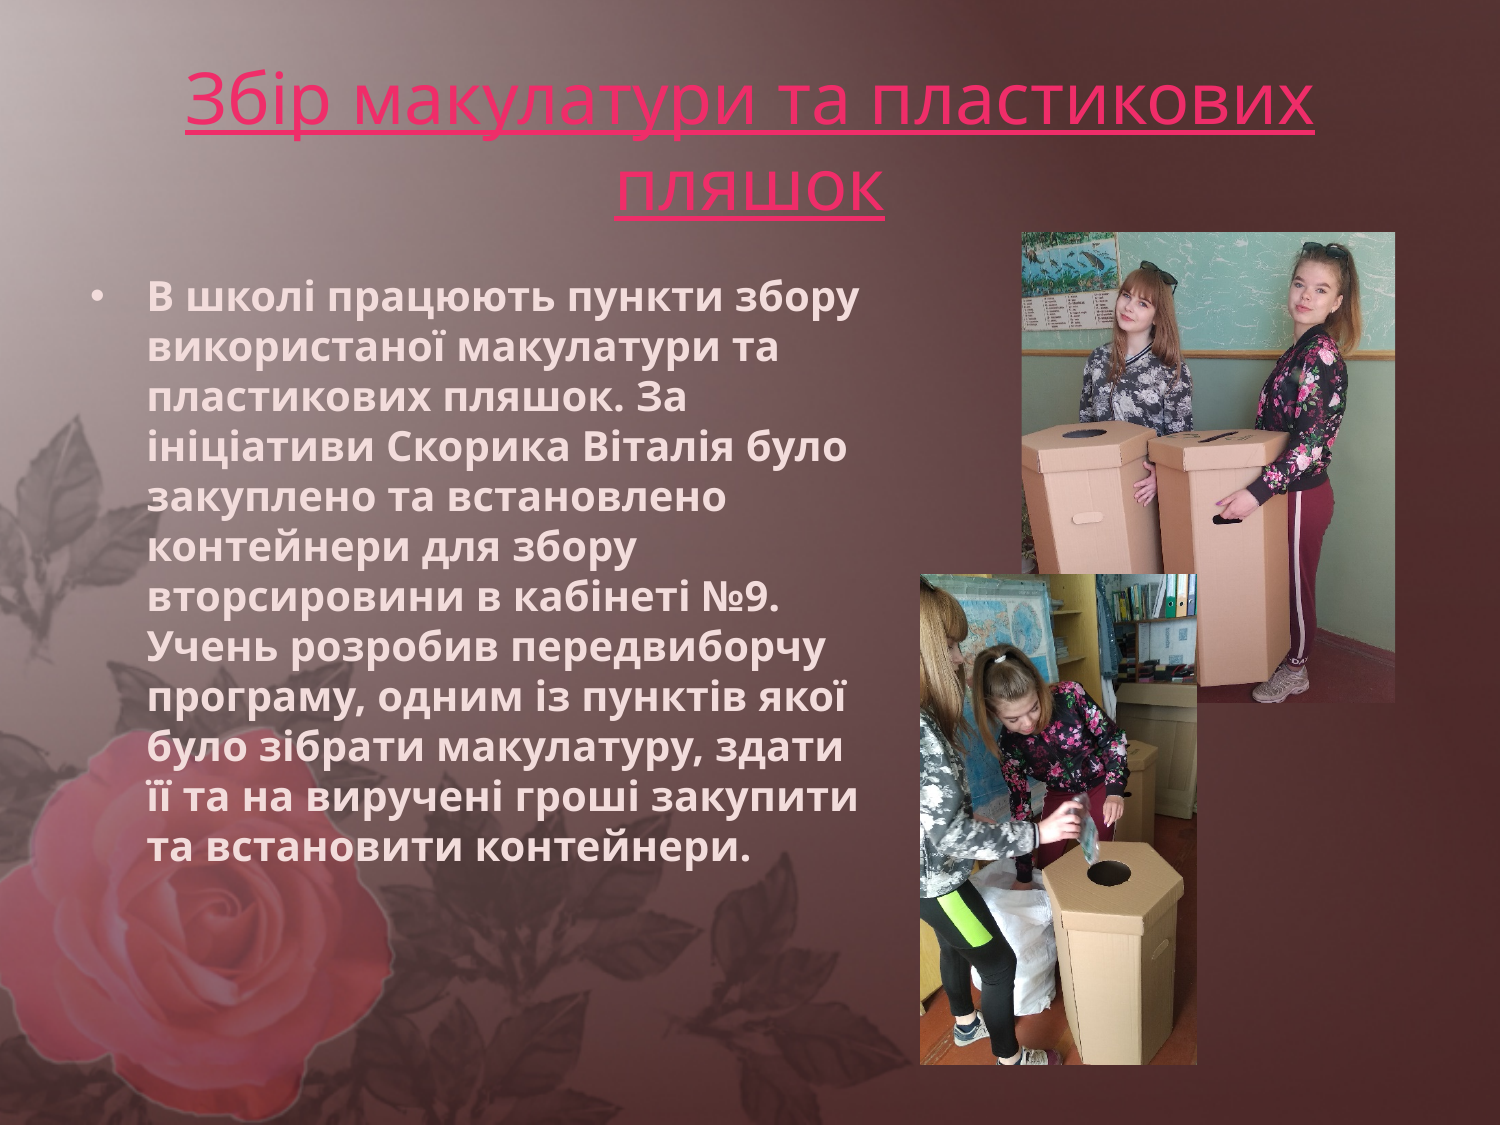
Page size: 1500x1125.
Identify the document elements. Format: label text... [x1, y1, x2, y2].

list В школі працюють пункти збору використаної макулатури та пластикових пляшок. За ініціативи Скорика Віталія було закуплено та встановлено контейнери для збору вторсировини в кабінеті №9. Учень розробив передвиборчу програму, одним із пунктів якої було зібрати макулатуру, здати її та на виручені гроші закупити та встановити контейнери. [75, 262, 880, 1024]
picture [0, 0, 1500, 1125]
title Збір макулатури та пластикових пляшок [75, 45, 1425, 233]
